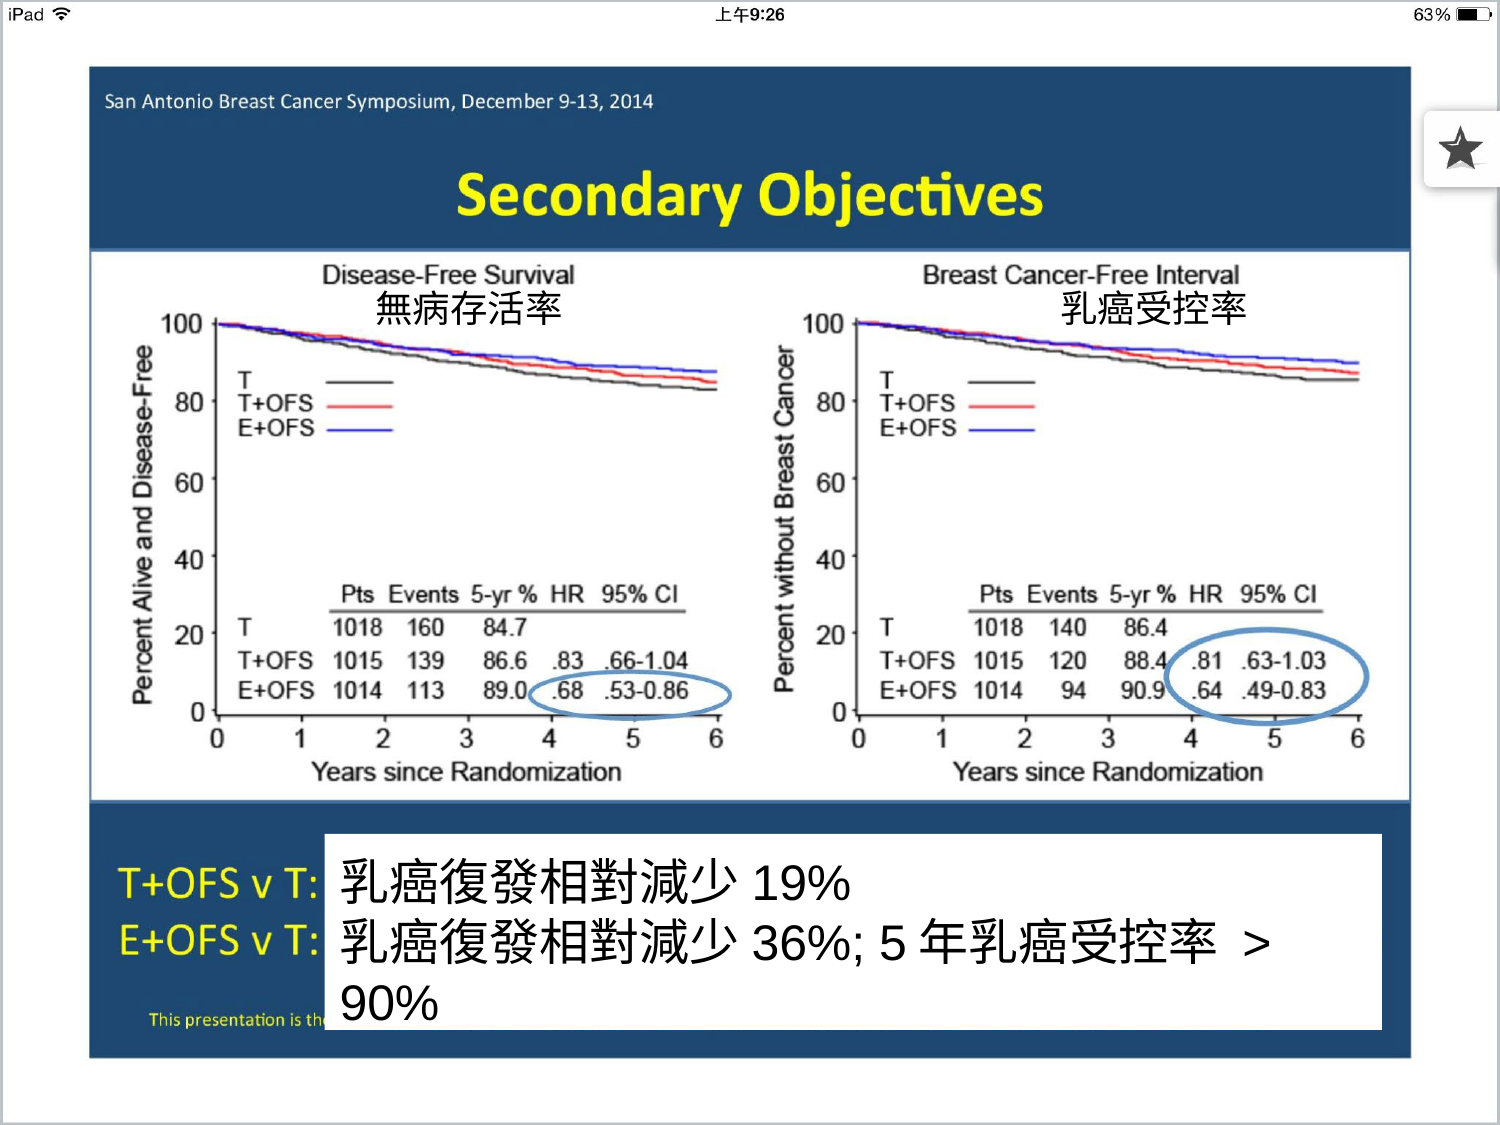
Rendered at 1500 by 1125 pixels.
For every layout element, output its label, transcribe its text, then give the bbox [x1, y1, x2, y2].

text_box 乳癌復發相對減少19% 乳癌復發相對減少36%; 5年乳癌受控率 > 90% [324, 833, 1382, 1030]
text_box 無病存活率 [372, 283, 565, 331]
text_box [0, 0, 1500, 1125]
text_box 乳癌受控率 [1058, 283, 1250, 331]
